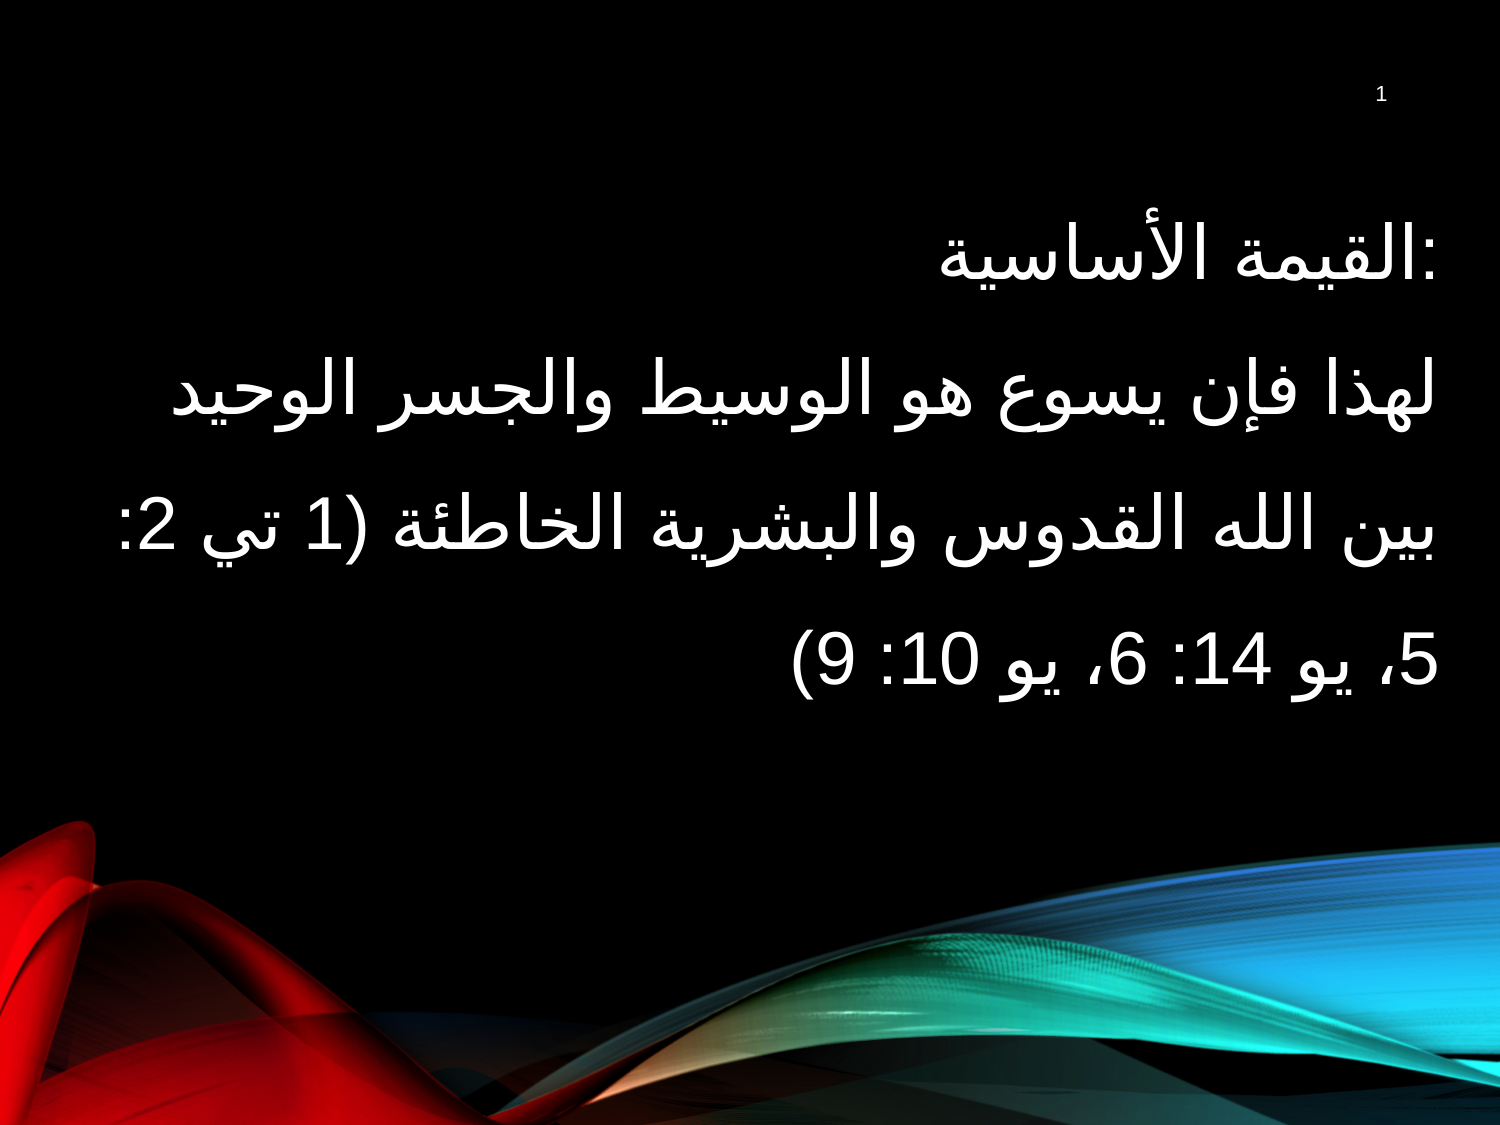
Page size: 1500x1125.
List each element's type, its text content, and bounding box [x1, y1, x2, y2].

slide_number 1 [1293, 62, 1403, 123]
picture [0, 819, 1500, 1125]
text_box القيمة الأساسية: لهذا فإن يسوع هو الوسيط والجسر الوحيد بين الله القدوس والبشرية الخاطئة (1 تي 2: 5، يو 14: 6، يو 10: 9) [57, 122, 1456, 708]
